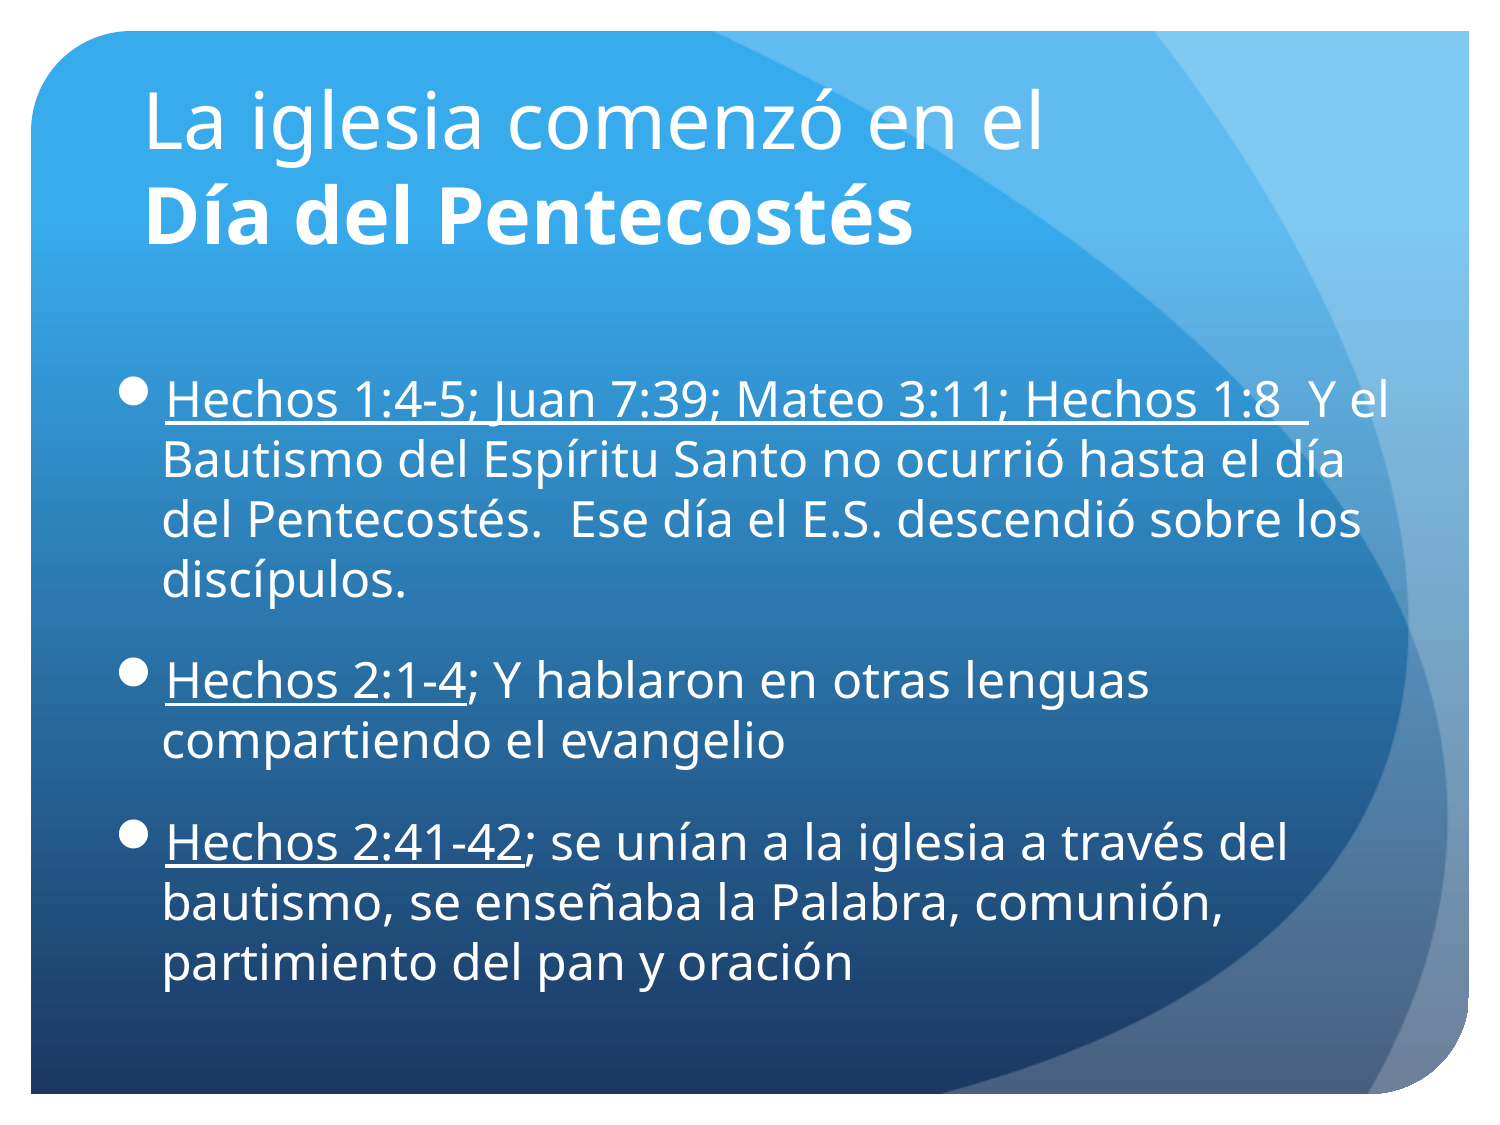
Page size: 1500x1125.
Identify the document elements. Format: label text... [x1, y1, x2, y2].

picture [24, 30, 1473, 1094]
list Hechos 1:4-5; Juan 7:39; Mateo 3:11; Hechos 1:8 Y el Bautismo del Espíritu Santo no ocurrió hasta el día del Pentecostés. Ese día el E.S. descendió sobre los discípulos. Hechos 2:1-4; Y hablaron en otras lenguas compartiendo el evangelio Hechos 2:41-42; se unían a la iglesia a través del bautismo, se enseñaba la Palabra, comunión, partimiento del pan y oración [99, 359, 1414, 1064]
title La iglesia comenzó en el Día del Pentecostés [127, 118, 1087, 268]
